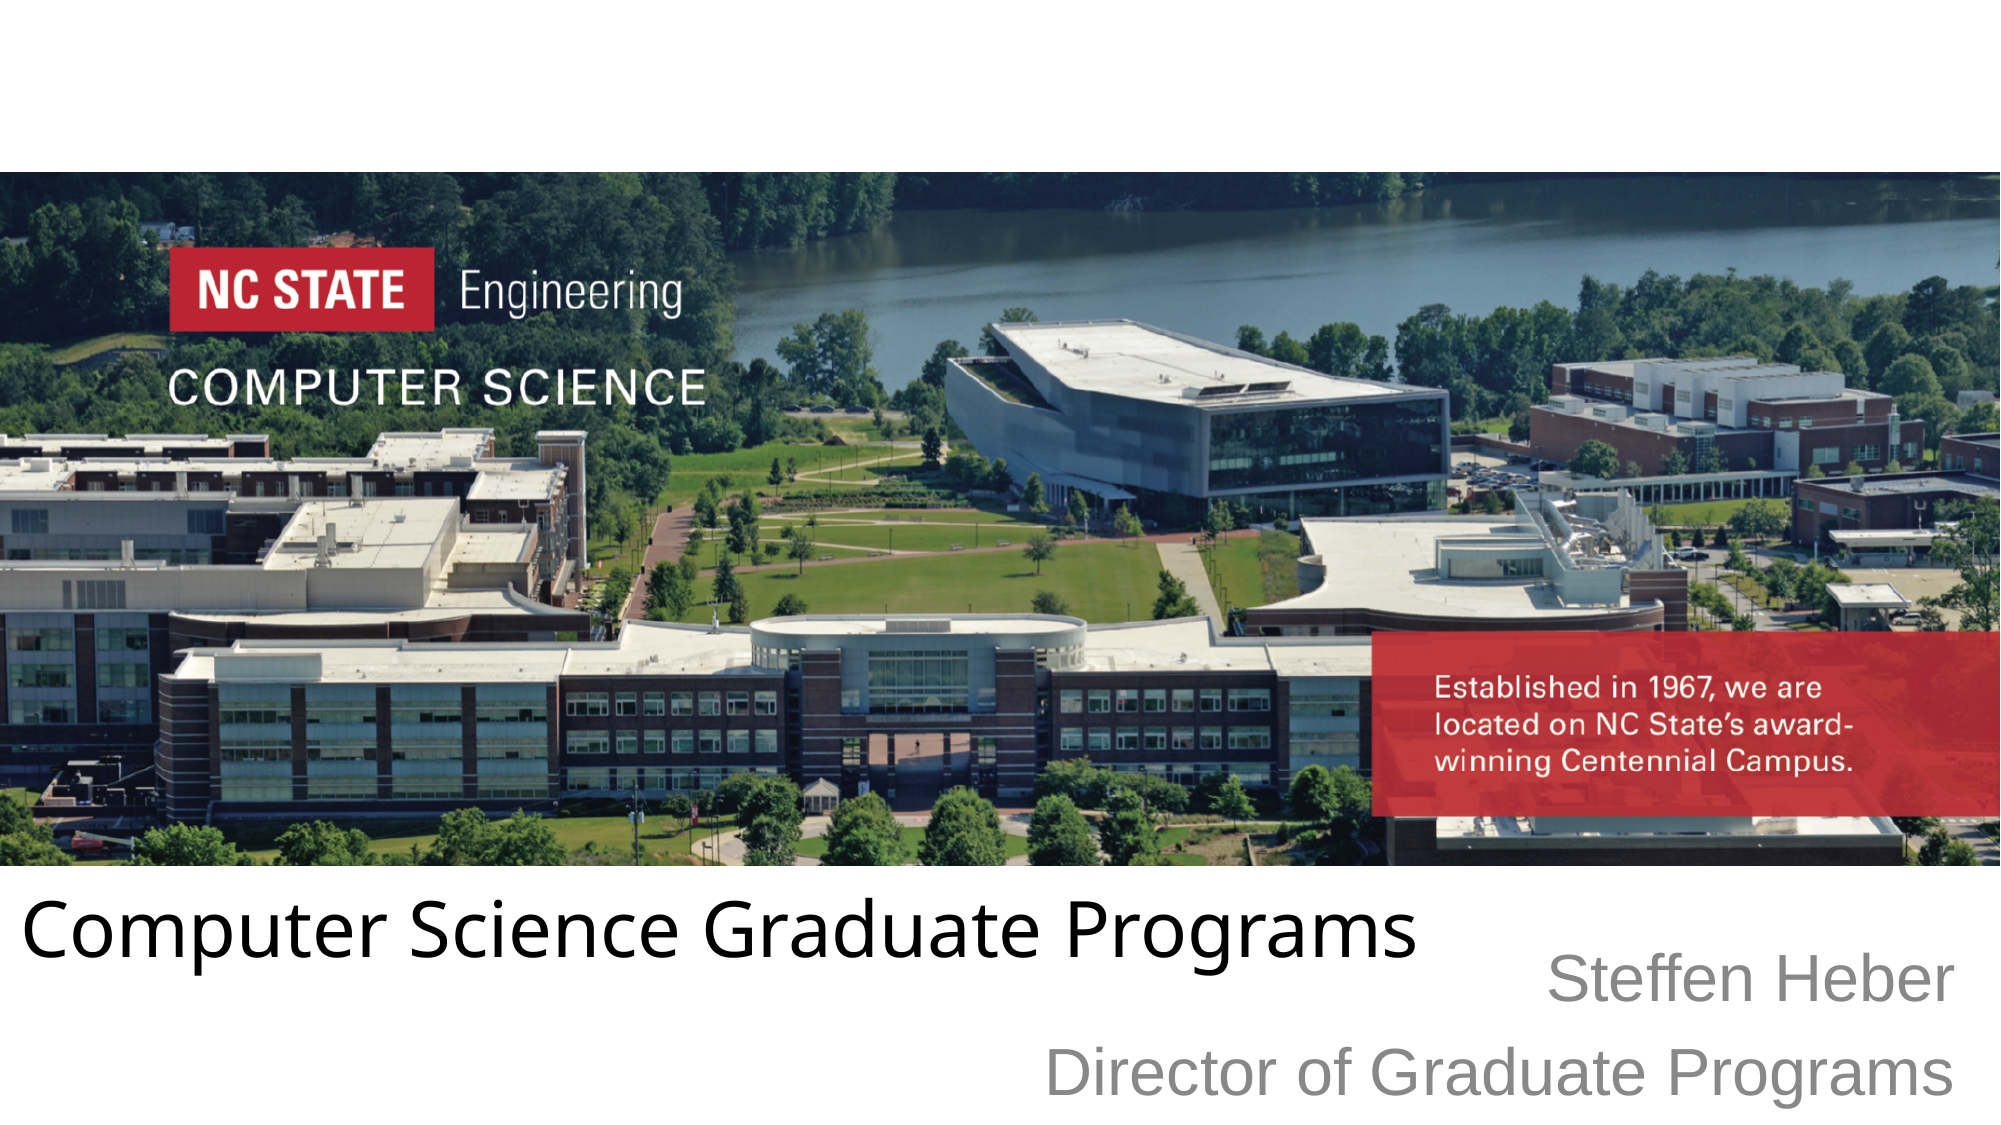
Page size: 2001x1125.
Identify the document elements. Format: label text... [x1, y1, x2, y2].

picture [0, 171, 2000, 867]
title Computer Science Graduate Programs [0, 867, 1563, 1048]
subtitle Steffen Heber Director of Graduate Programs [575, 924, 1976, 1125]
